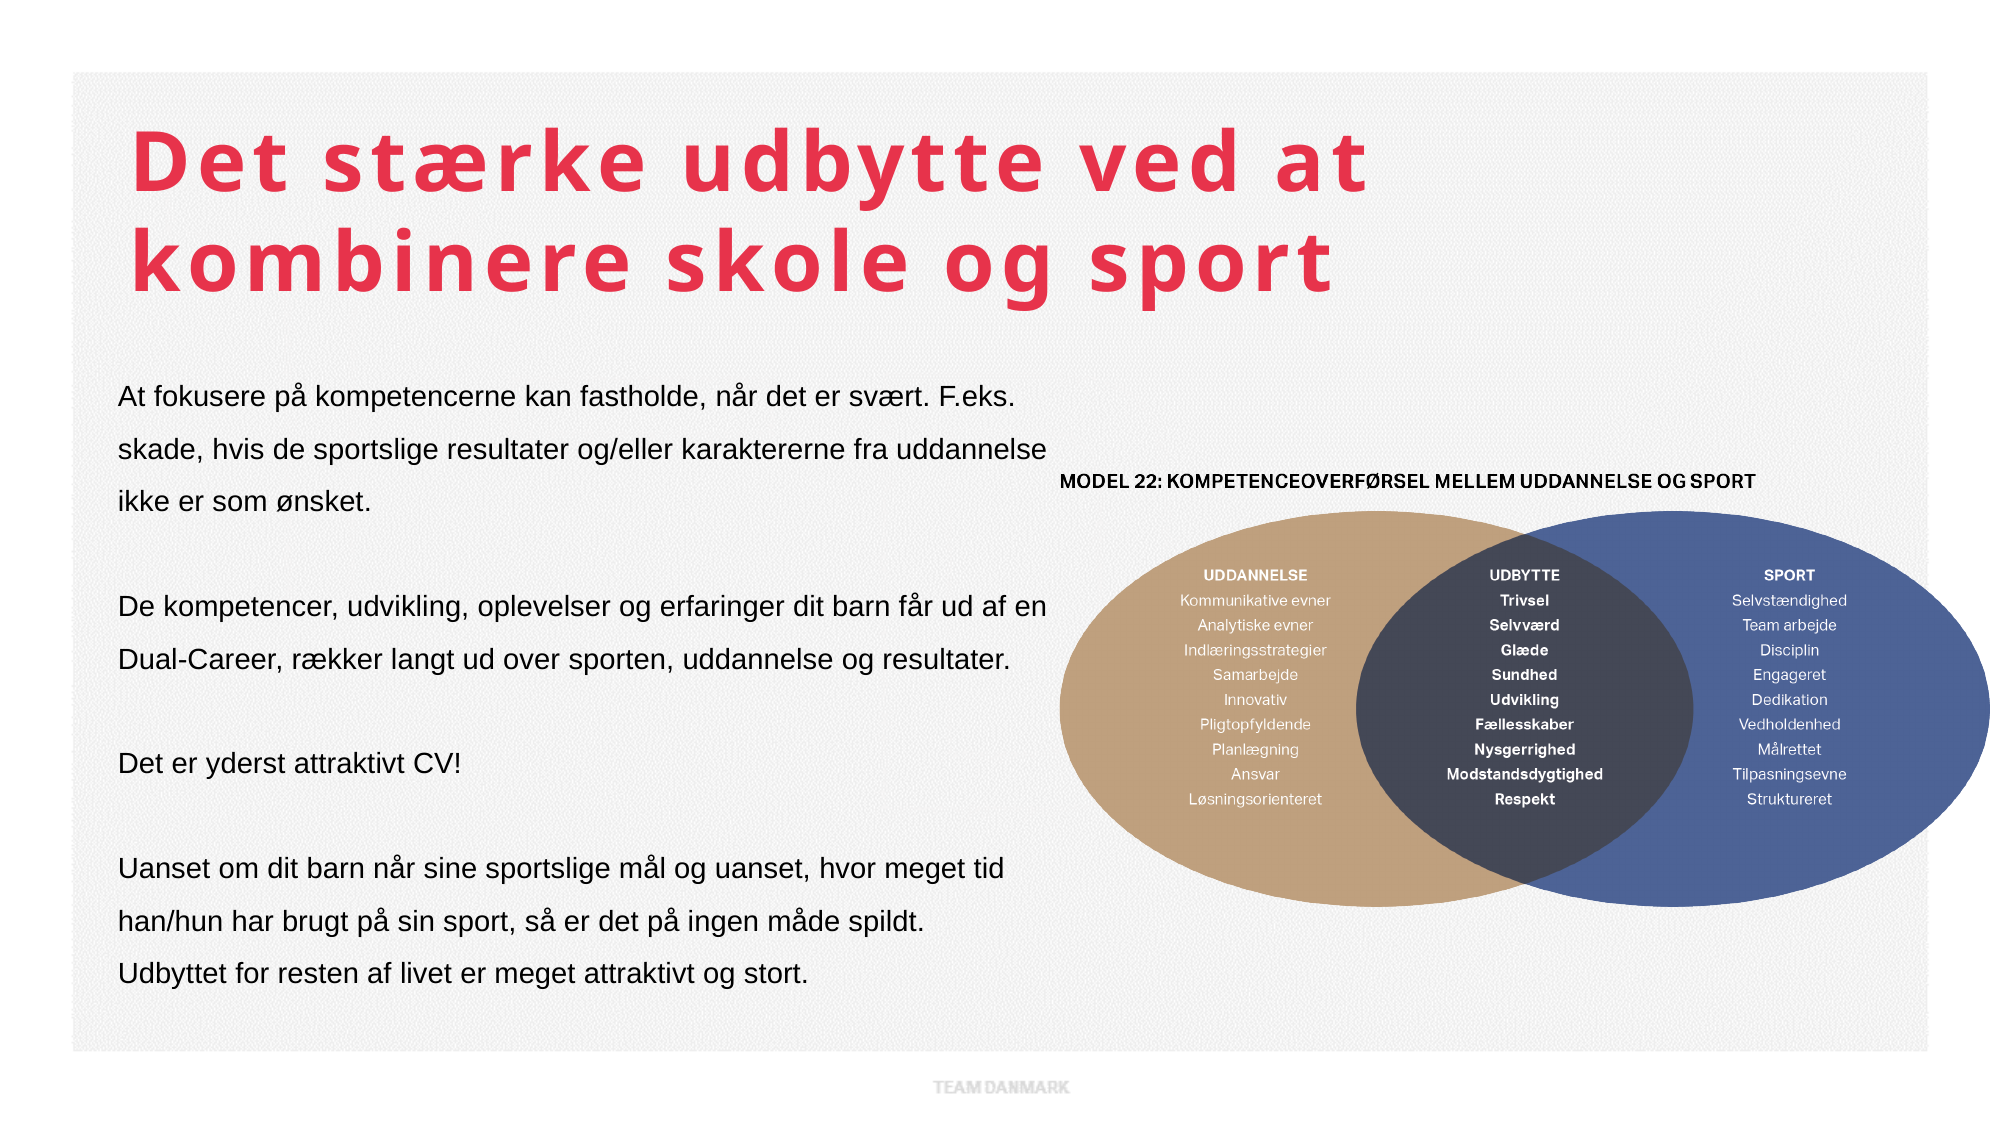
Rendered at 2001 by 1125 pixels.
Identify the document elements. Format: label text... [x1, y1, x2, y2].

text_box Det stærke udbytte ved at kombinere skole og sport [111, 101, 1907, 316]
text_box At fokusere på kompetencerne kan fastholde, når det er svært. F.eks. skade, hvis de sportslige resultater og/eller karaktererne fra uddannelse ikke er som ønsket. De kompetencer, udvikling, oplevelser og erfaringer dit barn får ud af en Dual-Career, rækker langt ud over sporten, uddannelse og resultater. Det er yderst attraktivt CV! Uanset om dit barn når sine sportslige mål og uanset, hvor meget tid han/hun har brugt på sin sport, så er det på ingen måde spildt. Udbyttet for resten af livet er meget attraktivt og stort. [103, 352, 1104, 997]
picture [0, 0, 2001, 1125]
